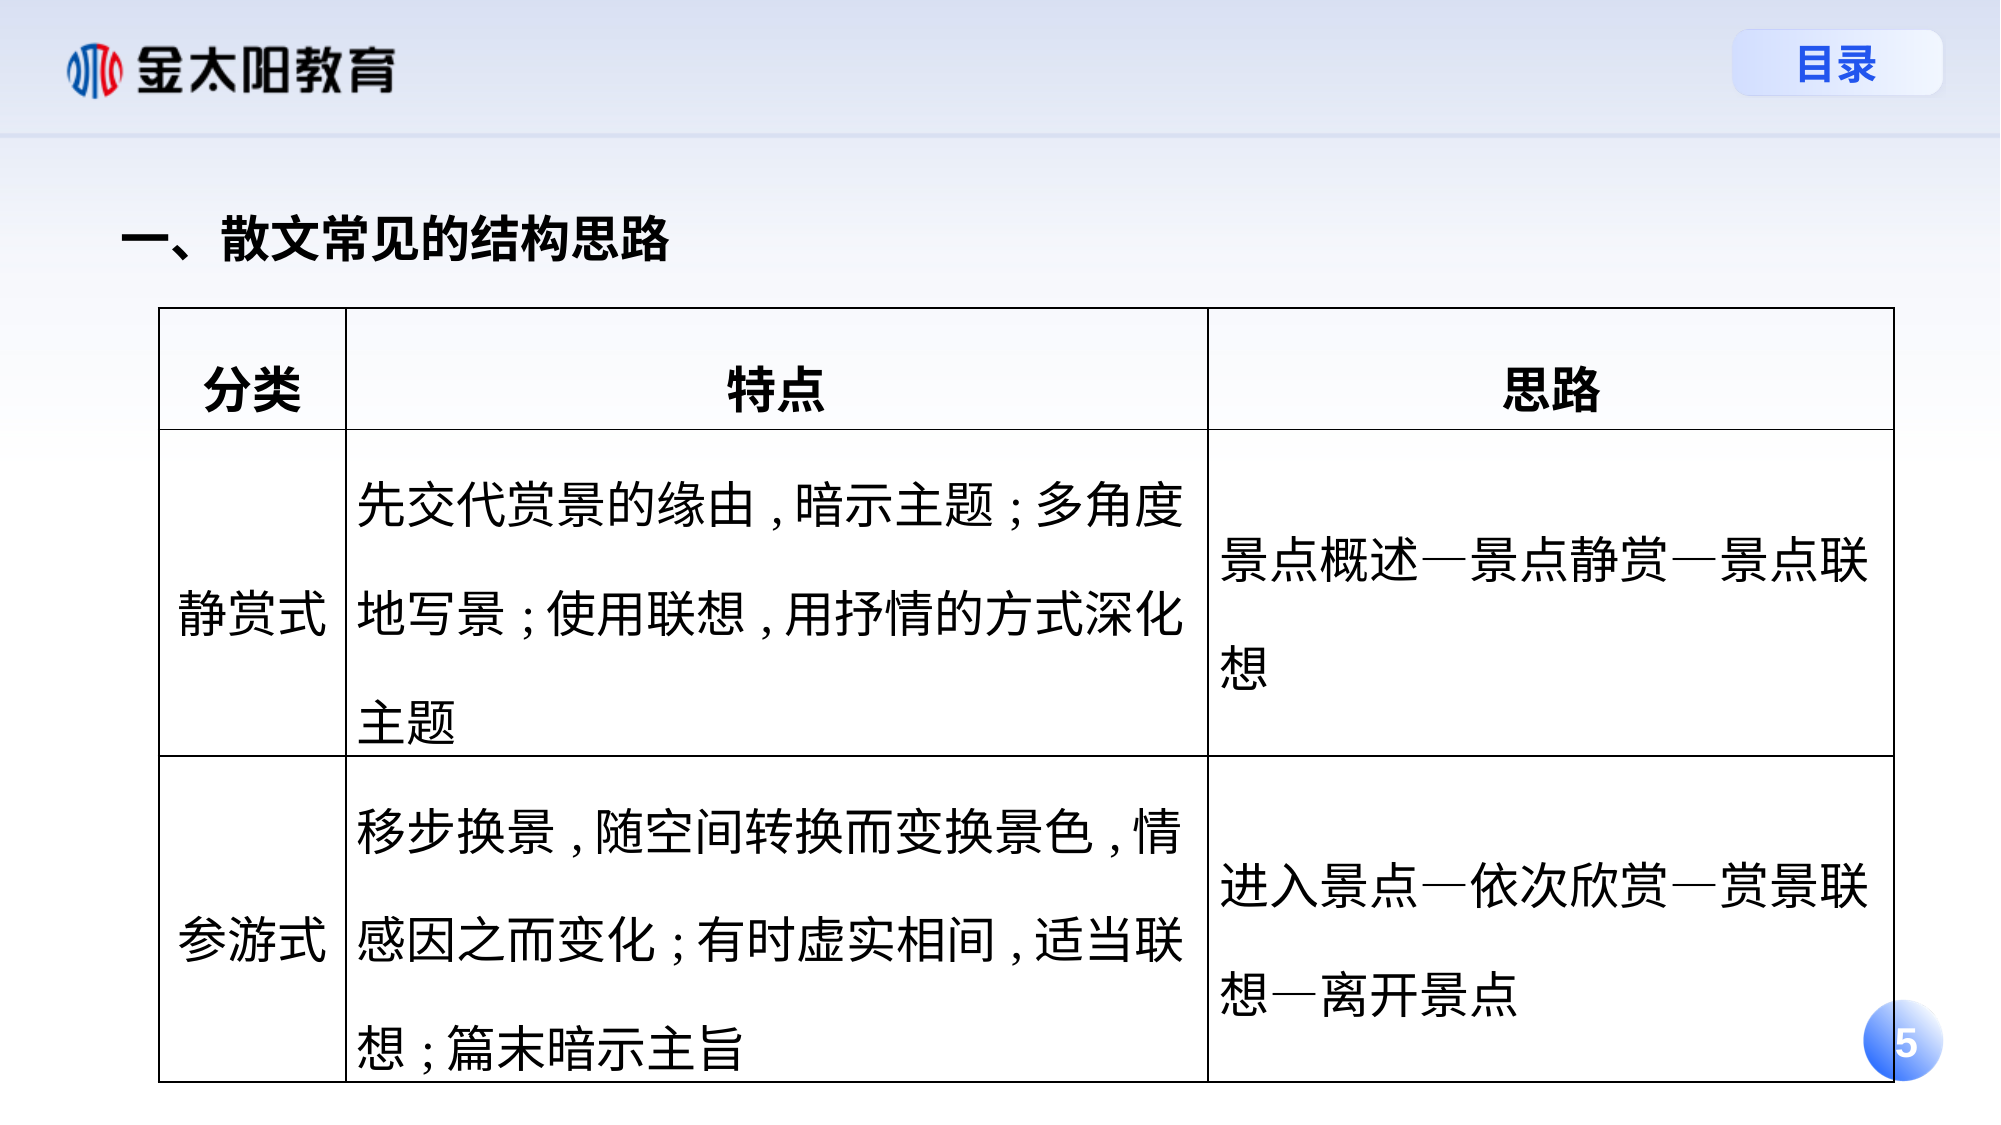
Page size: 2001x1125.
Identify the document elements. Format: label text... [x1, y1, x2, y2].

table_cell 静赏式 [160, 430, 345, 755]
text_box 一、散文常见的结构思路 [62, 177, 1937, 872]
table_header 特点 [347, 309, 1207, 429]
picture [0, 0, 2000, 1125]
table_cell 先交代赏景的缘由,暗示主题;多角度地写景;使用联想,用抒情的方式深化主题 [347, 430, 1207, 755]
table_cell 景点概述—景点静赏—景点联想 [1209, 430, 1893, 755]
table_header 思路 [1209, 309, 1893, 429]
table_cell 进入景点—依次欣赏—赏景联想—离开景点 [1209, 757, 1893, 1081]
table_header 分类 [160, 309, 345, 429]
table_cell 参游式 [160, 757, 345, 1081]
table_cell 移步换景,随空间转换而变换景色,情感因之而变化;有时虚实相间,适当联想;篇末暗示主旨 [347, 757, 1207, 1081]
